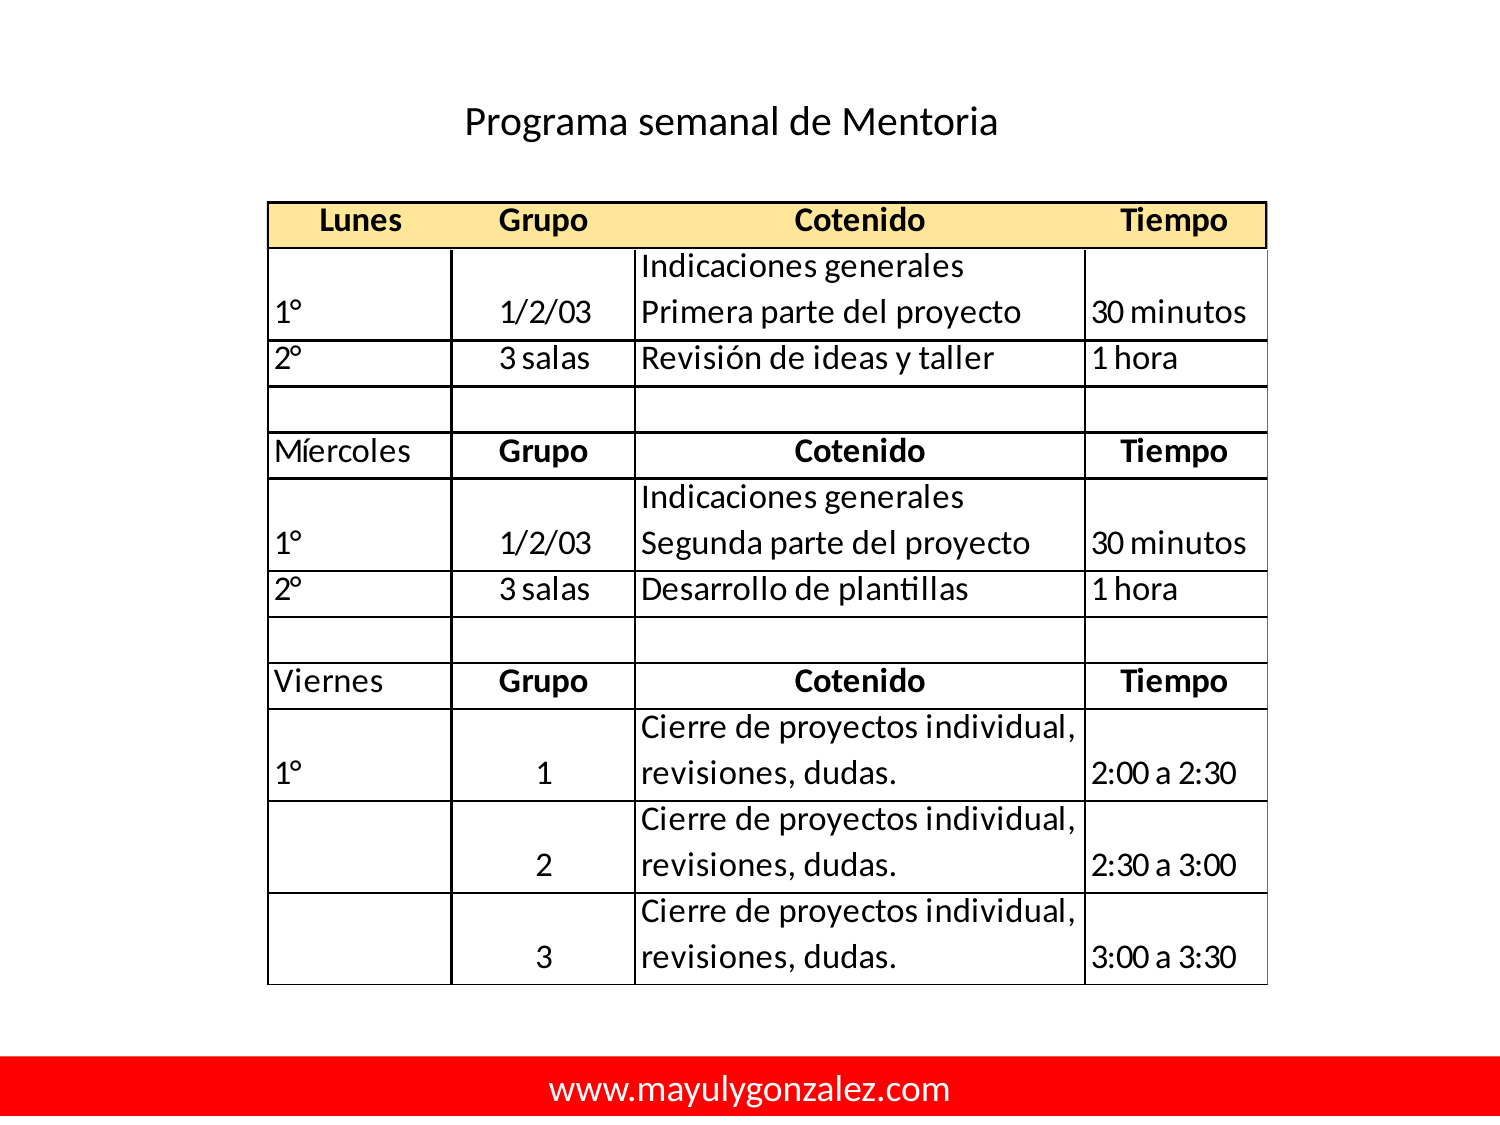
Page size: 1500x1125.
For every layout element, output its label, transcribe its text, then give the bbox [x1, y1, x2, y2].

text_box www.mayulygonzalez.com [0, 1056, 1500, 1116]
text_box Programa semanal de Mentoria [422, 86, 1042, 152]
picture [266, 201, 1270, 987]
